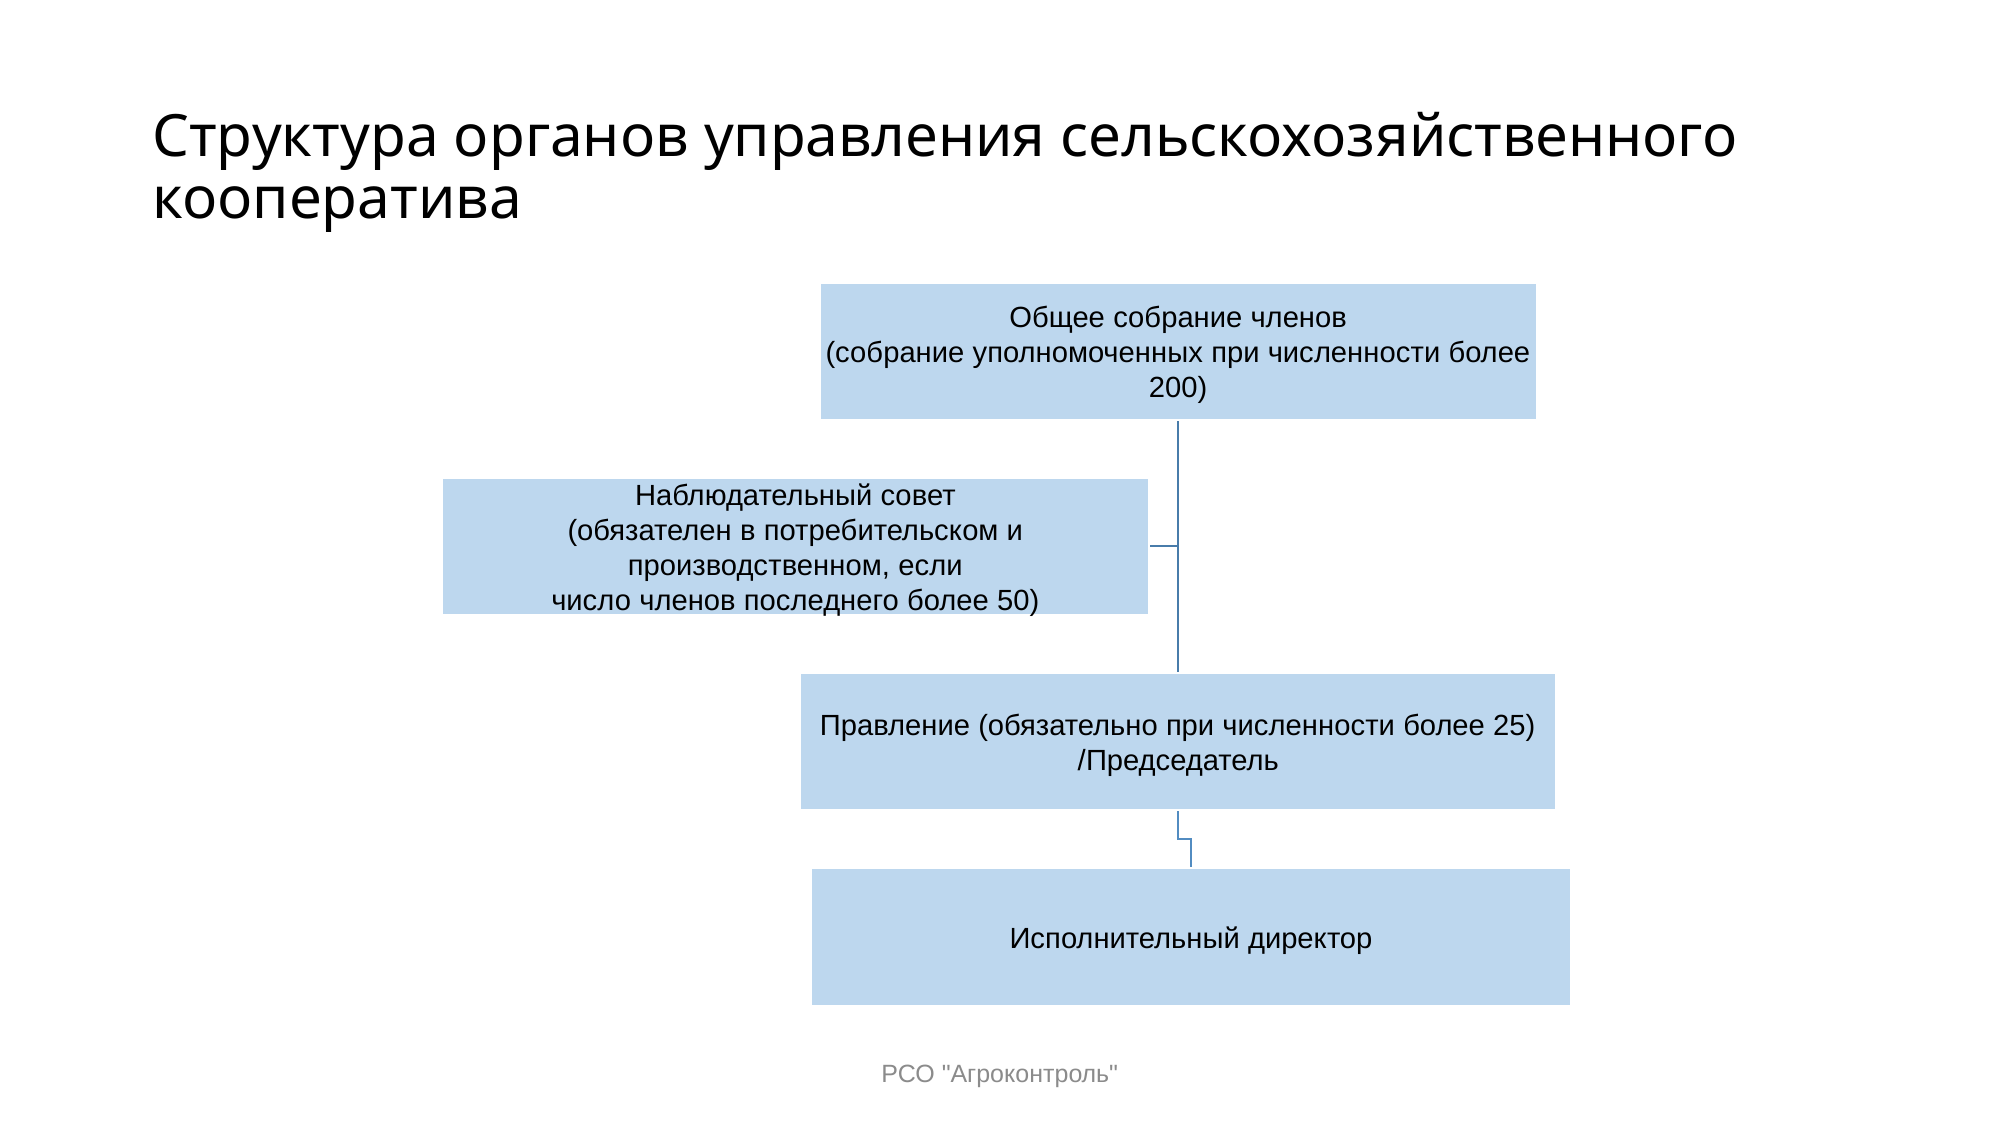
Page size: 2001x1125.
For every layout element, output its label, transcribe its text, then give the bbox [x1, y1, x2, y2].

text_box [324, 282, 1675, 1006]
footer РСО "Агроконтроль" [662, 1042, 1338, 1103]
title Структура органов управления сельскохозяйственного кооператива [137, 59, 1863, 278]
